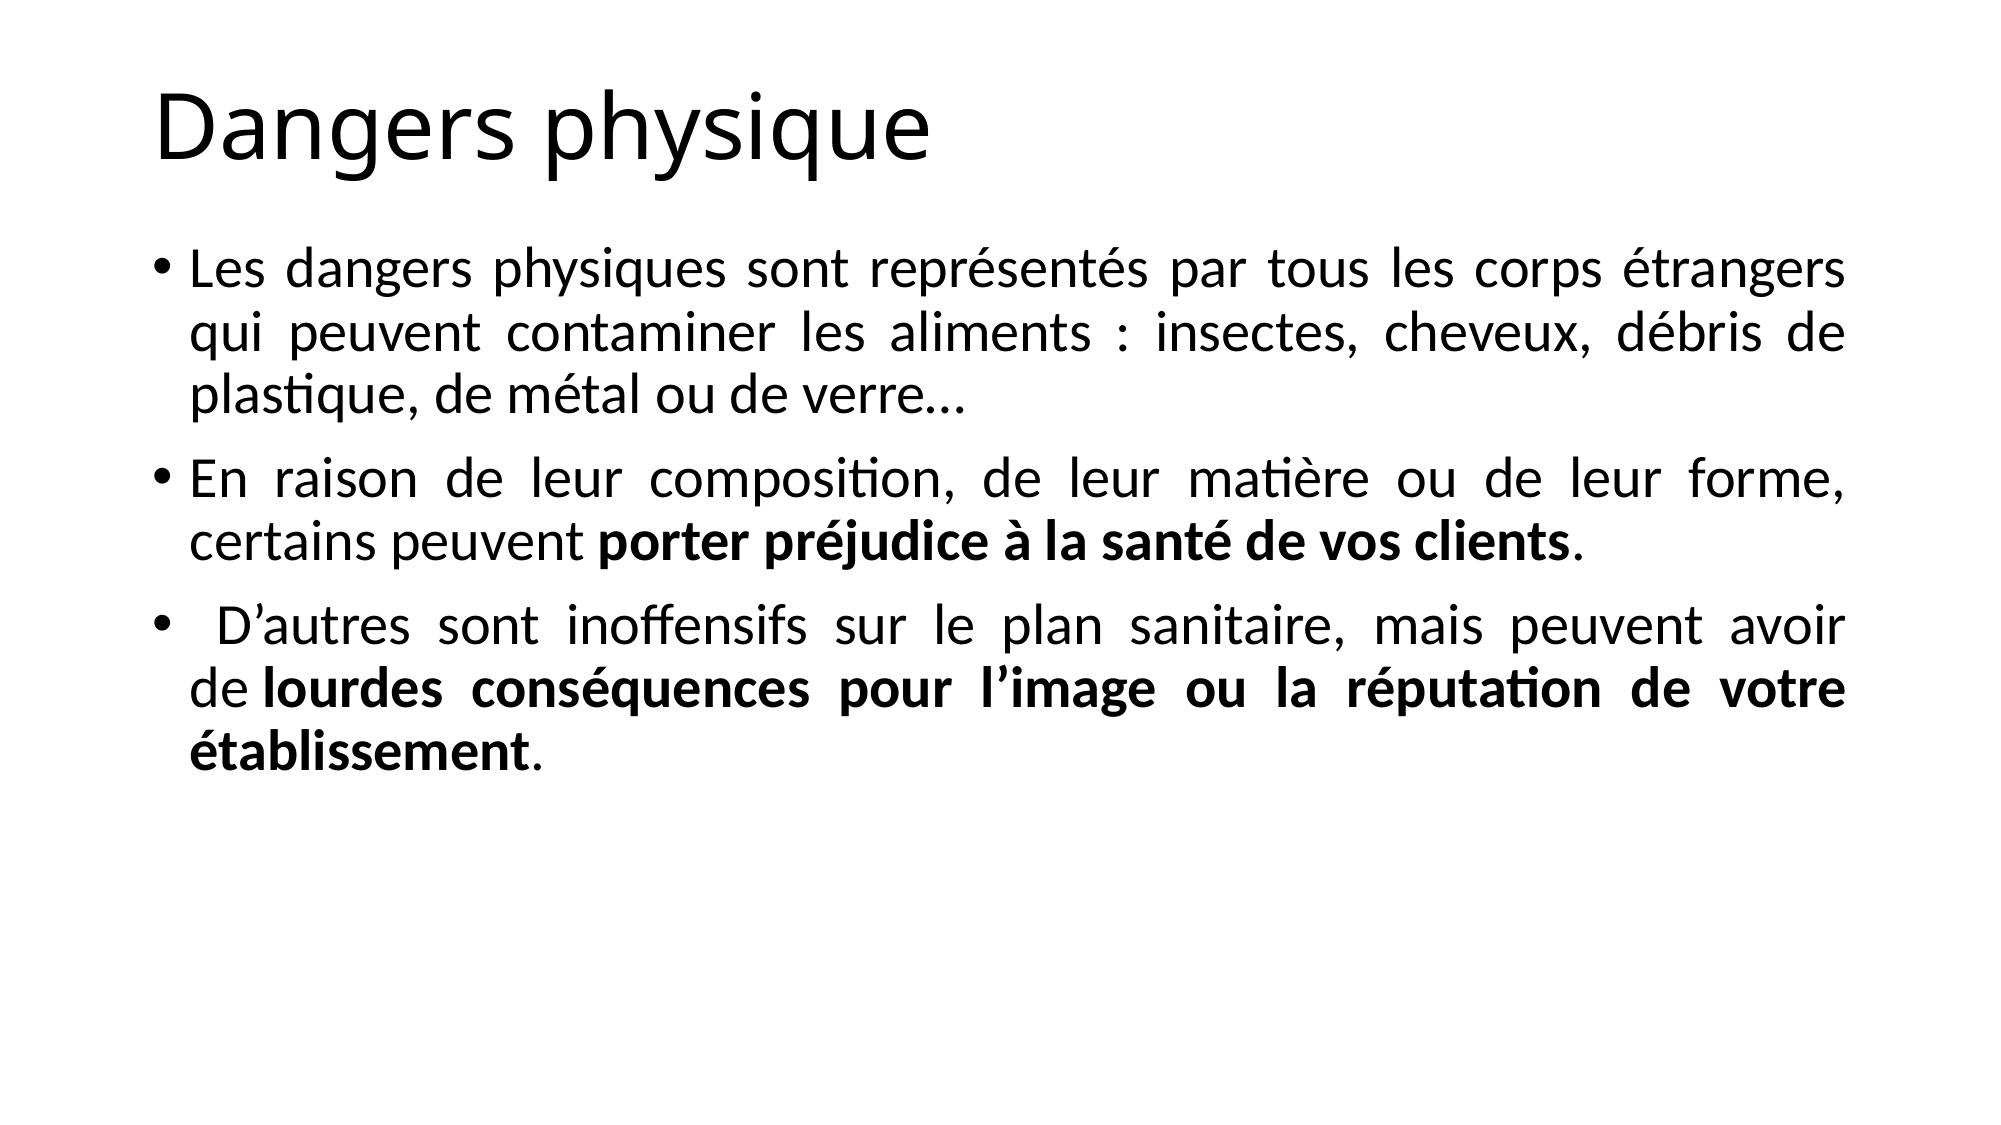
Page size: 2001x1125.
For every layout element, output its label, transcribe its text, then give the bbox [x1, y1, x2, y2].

title Dangers physique [137, 59, 1863, 200]
list Les dangers physiques sont représentés par tous les corps étrangers qui peuvent contaminer les aliments : insectes, cheveux, débris de plastique, de métal ou de verre… En raison de leur composition, de leur matière ou de leur forme, certains peuvent porter préjudice à la santé de vos clients. D’autres sont inoffensifs sur le plan sanitaire, mais peuvent avoir de lourdes conséquences pour l’image ou la réputation de votre établissement. [137, 230, 1863, 971]
